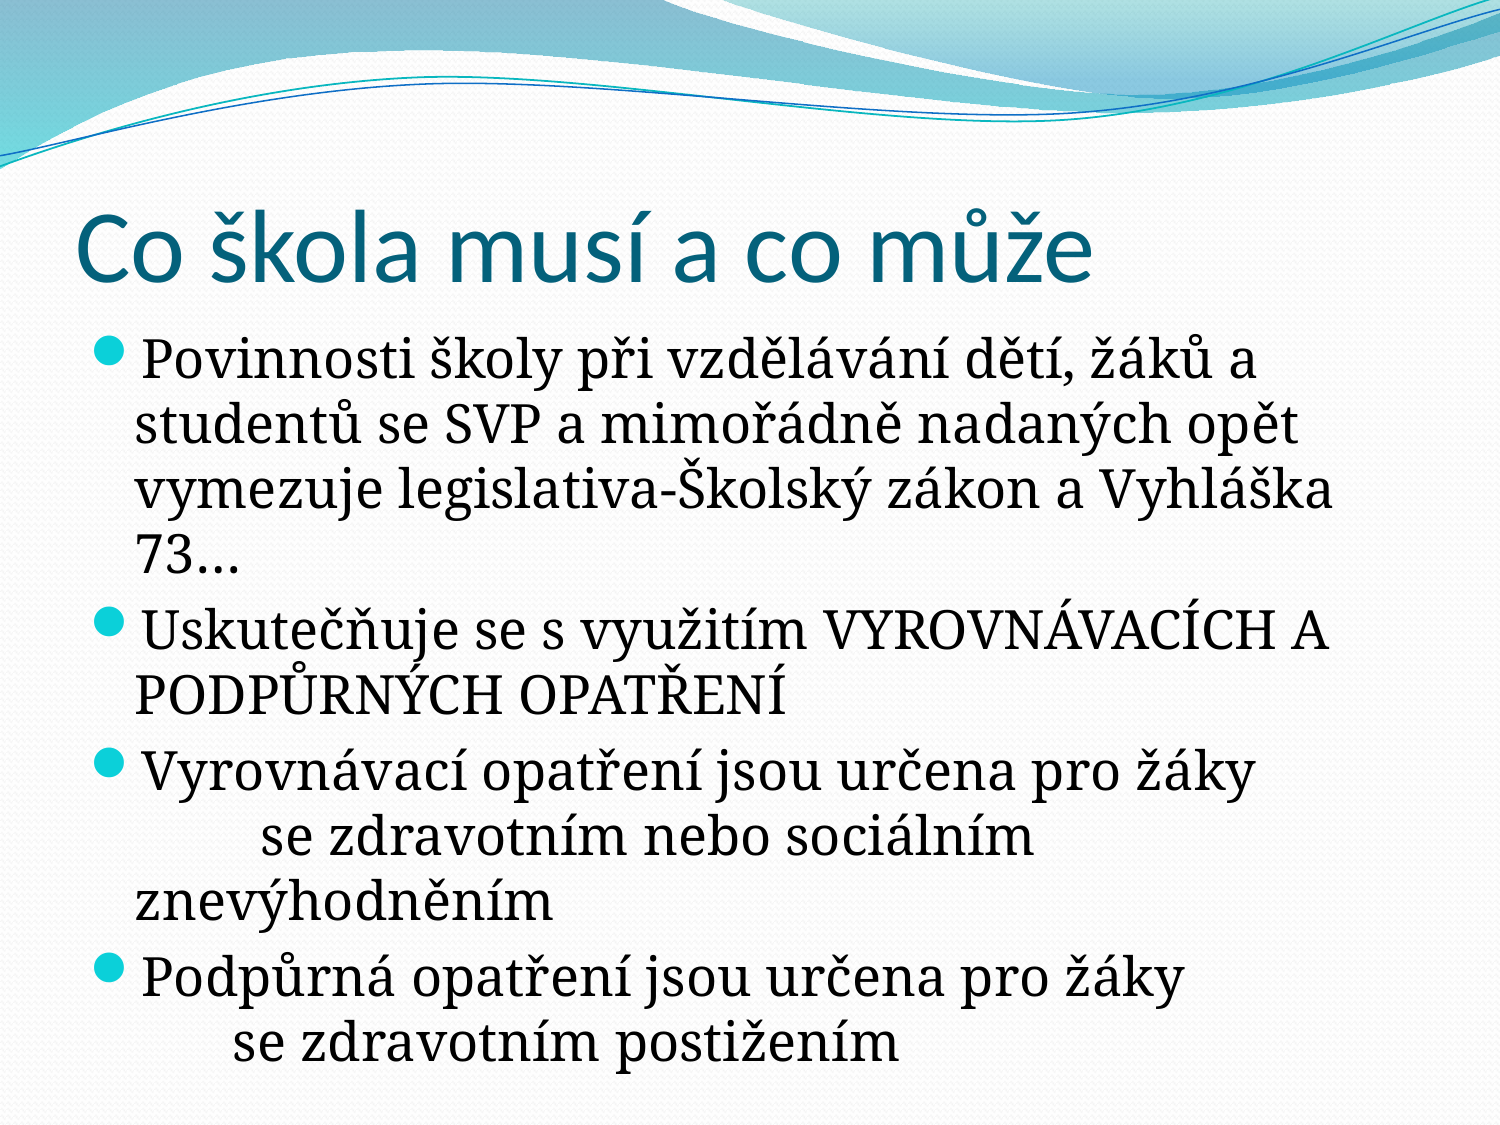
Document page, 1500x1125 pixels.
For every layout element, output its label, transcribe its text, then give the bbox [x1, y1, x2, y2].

list Povinnosti školy při vzdělávání dětí, žáků a studentů se SVP a mimořádně nadaných opět vymezuje legislativa-Školský zákon a Vyhláška 73… Uskutečňuje se s využitím VYROVNÁVACÍCH A PODPŮRNÝCH OPATŘENÍ Vyrovnávací opatření jsou určena pro žáky se zdravotním nebo sociálním znevýhodněním Podpůrná opatření jsou určena pro žáky se zdravotním postižením [75, 317, 1425, 1038]
title Co škola musí a co může [75, 115, 1425, 303]
